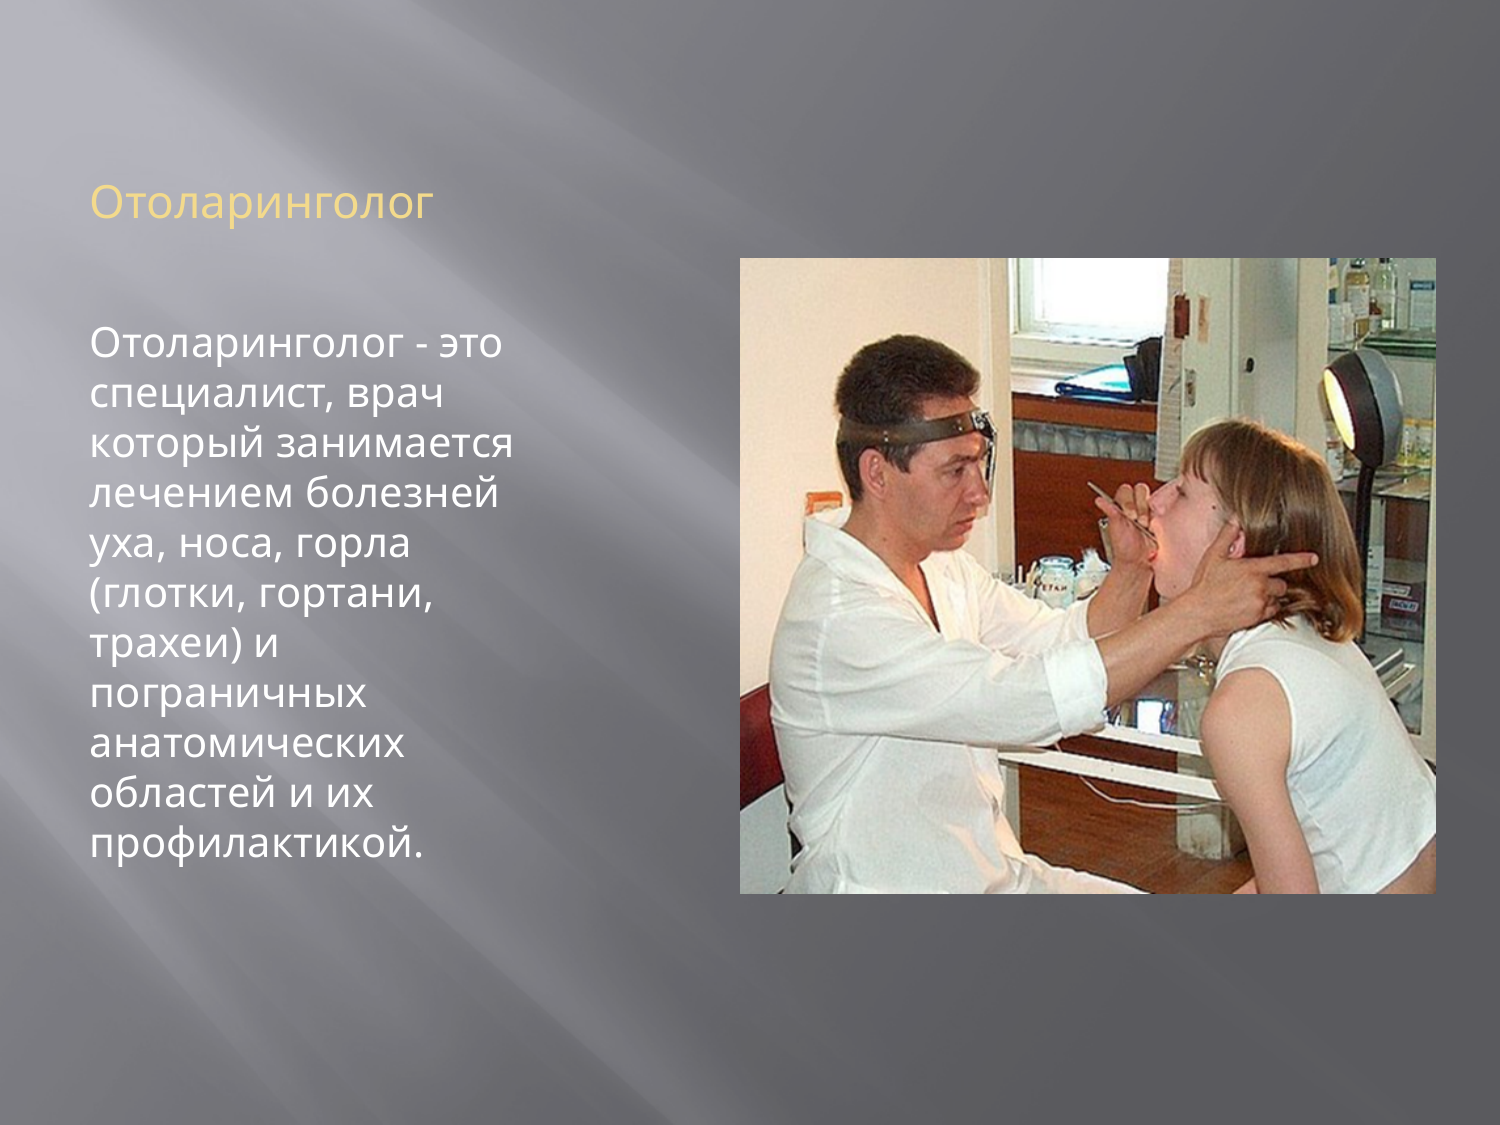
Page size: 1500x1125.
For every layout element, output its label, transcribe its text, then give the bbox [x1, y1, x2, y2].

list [739, 258, 1436, 894]
title Отоларинголог [75, 44, 569, 236]
list Отоларинголог - это специалист, врач который занимается лечением болезней уха, носа, горла (глотки, гортани, трахеи) и пограничных анатомических областей и их профилактикой. [75, 249, 569, 1005]
